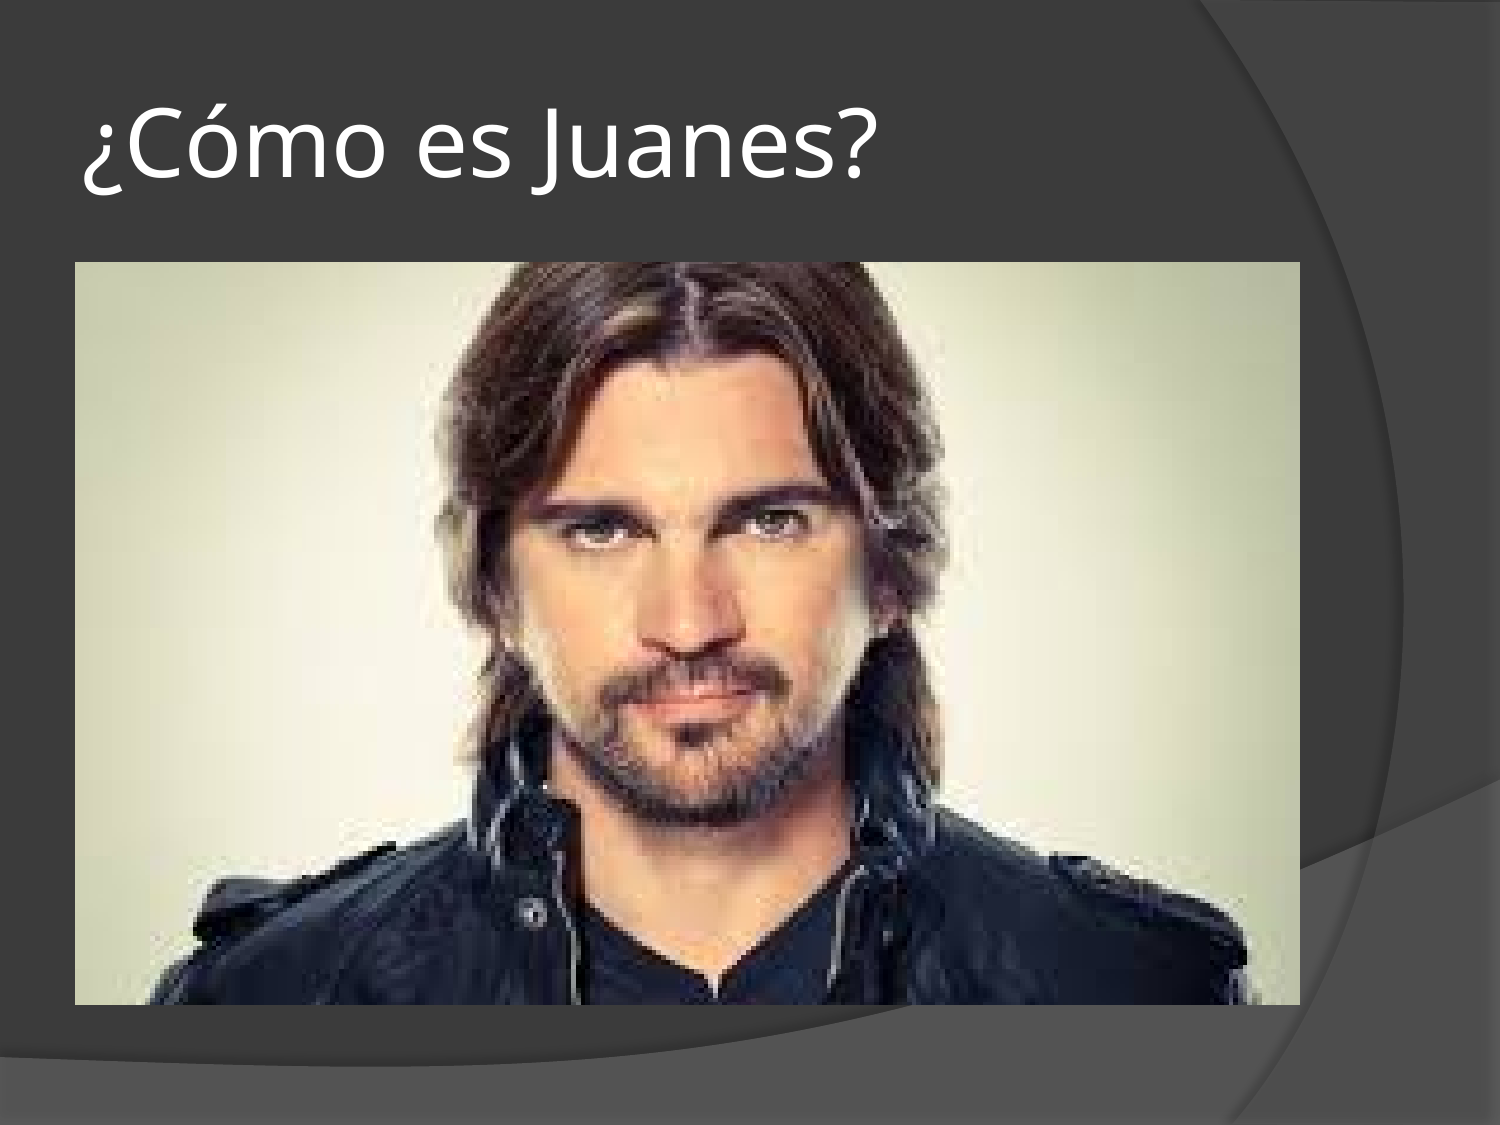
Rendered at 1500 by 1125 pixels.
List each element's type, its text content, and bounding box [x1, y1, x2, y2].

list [74, 262, 1301, 1006]
title ¿Cómo es Juanes? [75, 45, 1300, 233]
